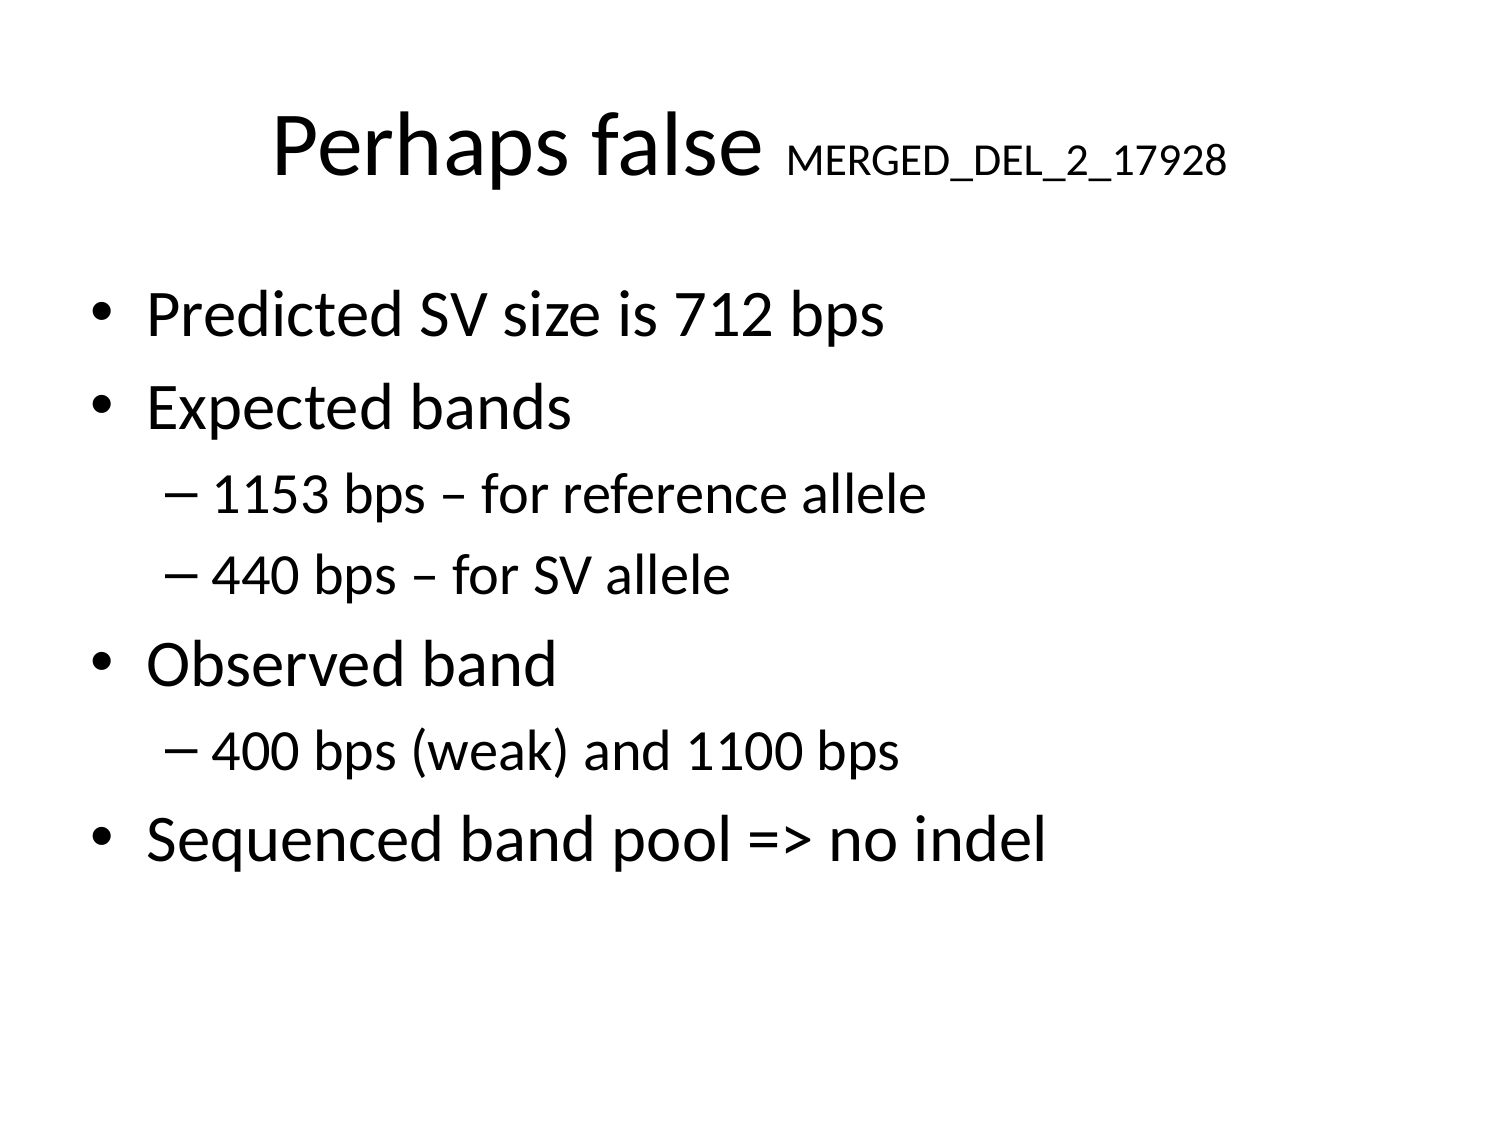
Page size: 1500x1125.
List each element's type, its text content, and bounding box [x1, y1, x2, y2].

list Predicted SV size is 712 bps Expected bands 1153 bps – for reference allele 440 bps – for SV allele Observed band 400 bps (weak) and 1100 bps Sequenced band pool => no indel [75, 262, 1425, 1005]
title Perhaps false MERGED_DEL_2_17928 [75, 45, 1425, 233]
